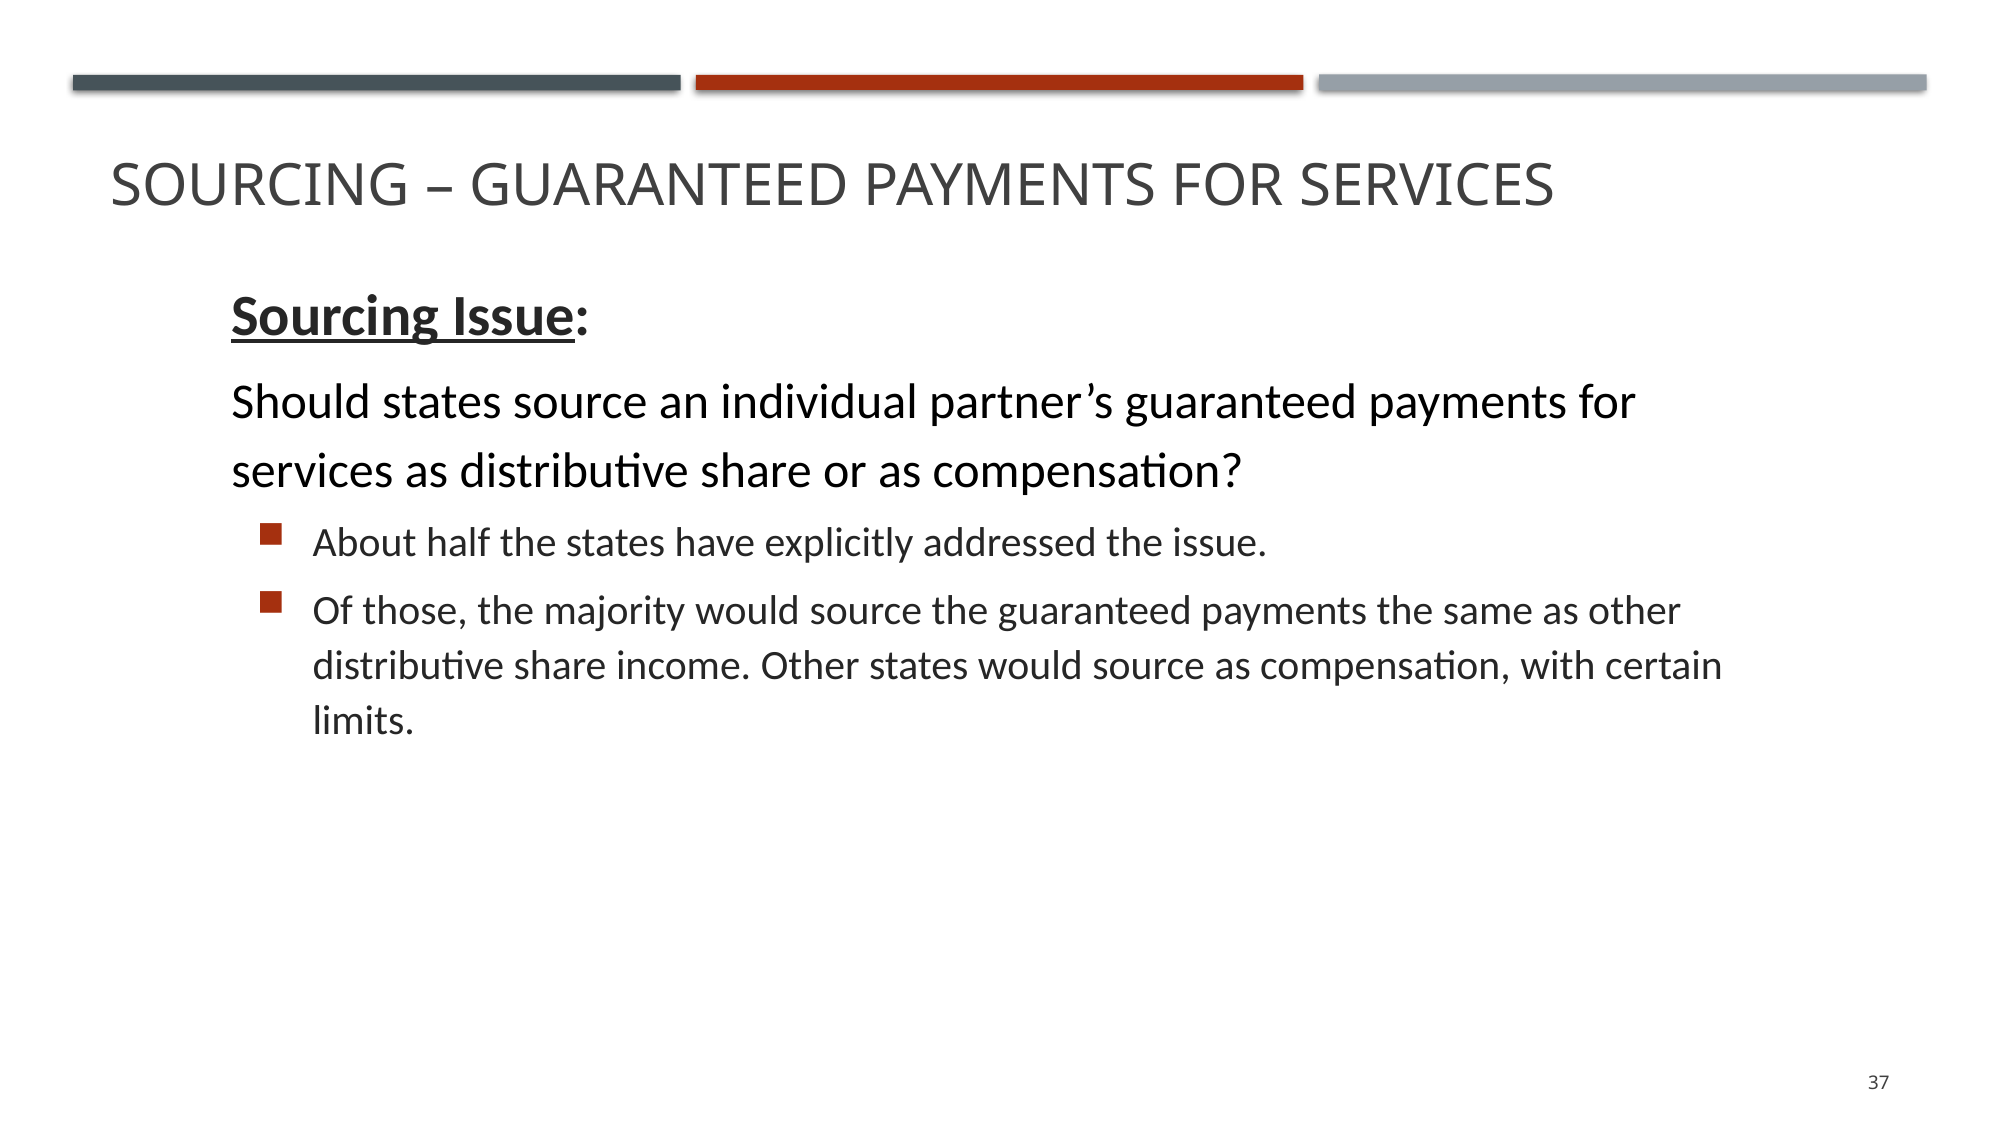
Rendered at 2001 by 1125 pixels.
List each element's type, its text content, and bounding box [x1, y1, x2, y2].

list Sourcing Issue: Should states source an individual partner’s guaranteed payments for services as distributive share or as compensation? About half the states have explicitly addressed the issue. Of those, the majority would source the guaranteed payments the same as other distributive share income. Other states would source as compensation, with certain limits. [216, 262, 1778, 1025]
slide_number 37 [1732, 1053, 1905, 1114]
title Sourcing – guaranteed Payments for Services [95, 115, 1905, 225]
